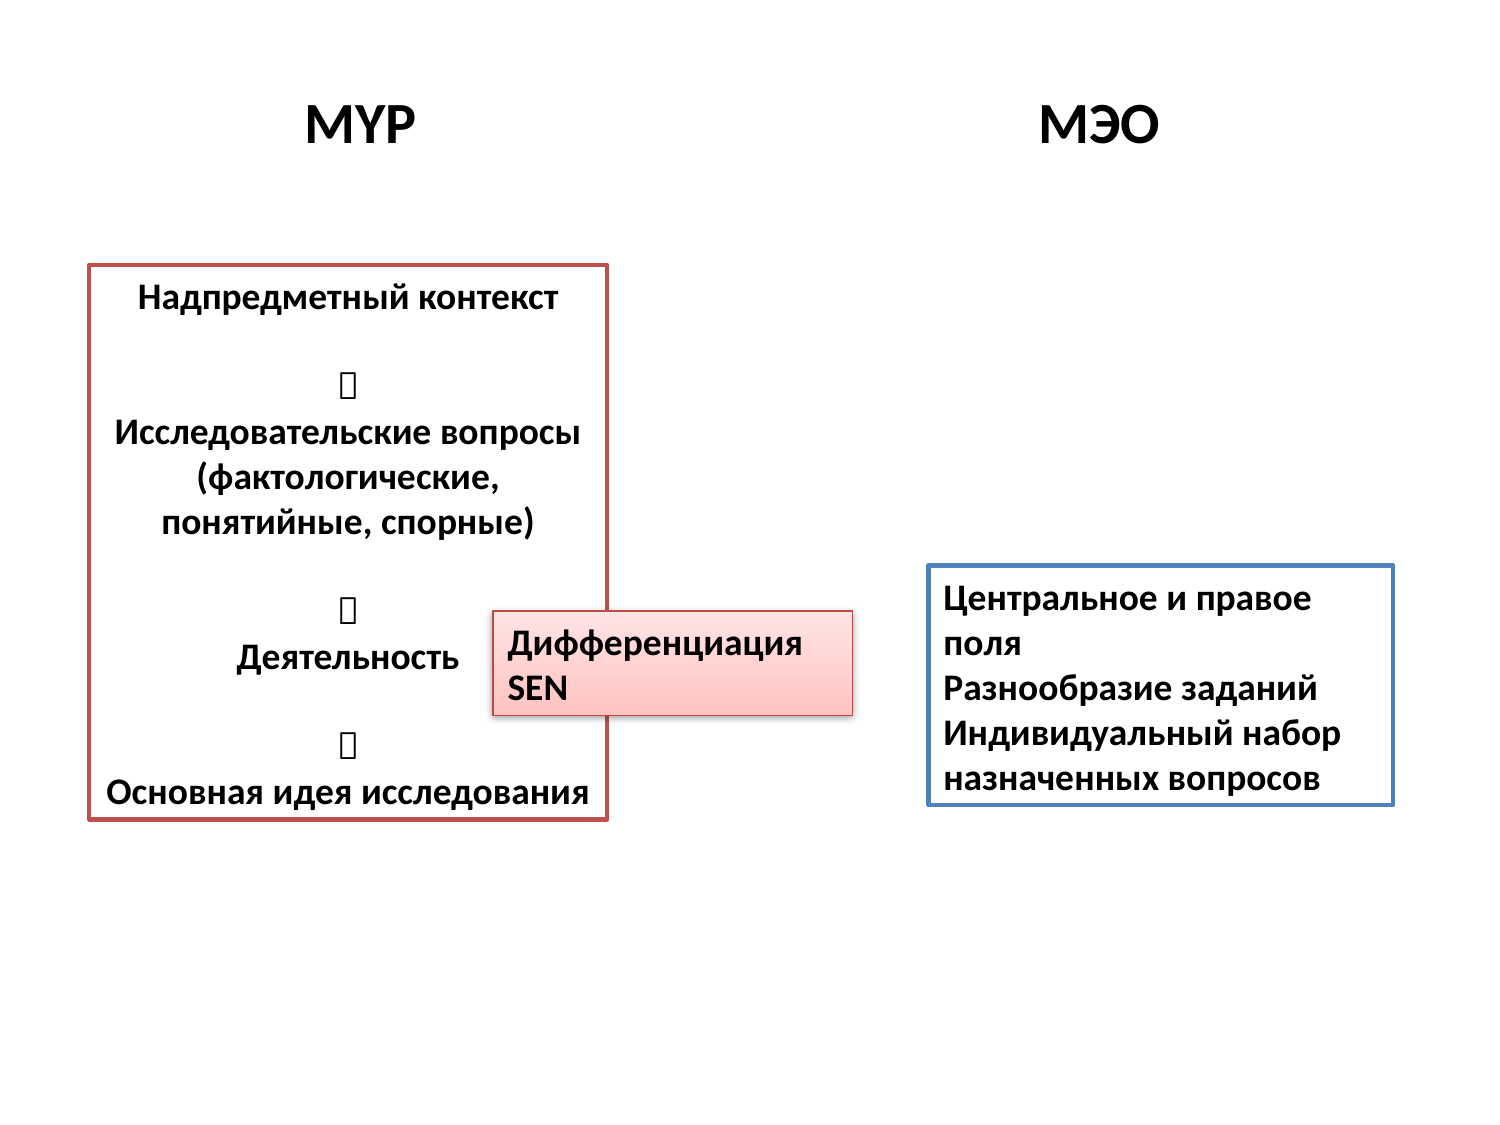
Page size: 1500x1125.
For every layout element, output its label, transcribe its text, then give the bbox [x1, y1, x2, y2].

text_box Надпредметный контекст  Исследовательские вопросы (фактологические, понятийные, спорные)  Деятельность  Основная идея исследования [87, 263, 609, 822]
text_box Дифференциация SEN [492, 610, 853, 716]
text_box MYP МЭО [289, 77, 1241, 163]
text_box Центральное и правое поля Разнообразие заданий Индивидуальный набор назначенных вопросов [926, 563, 1395, 807]
